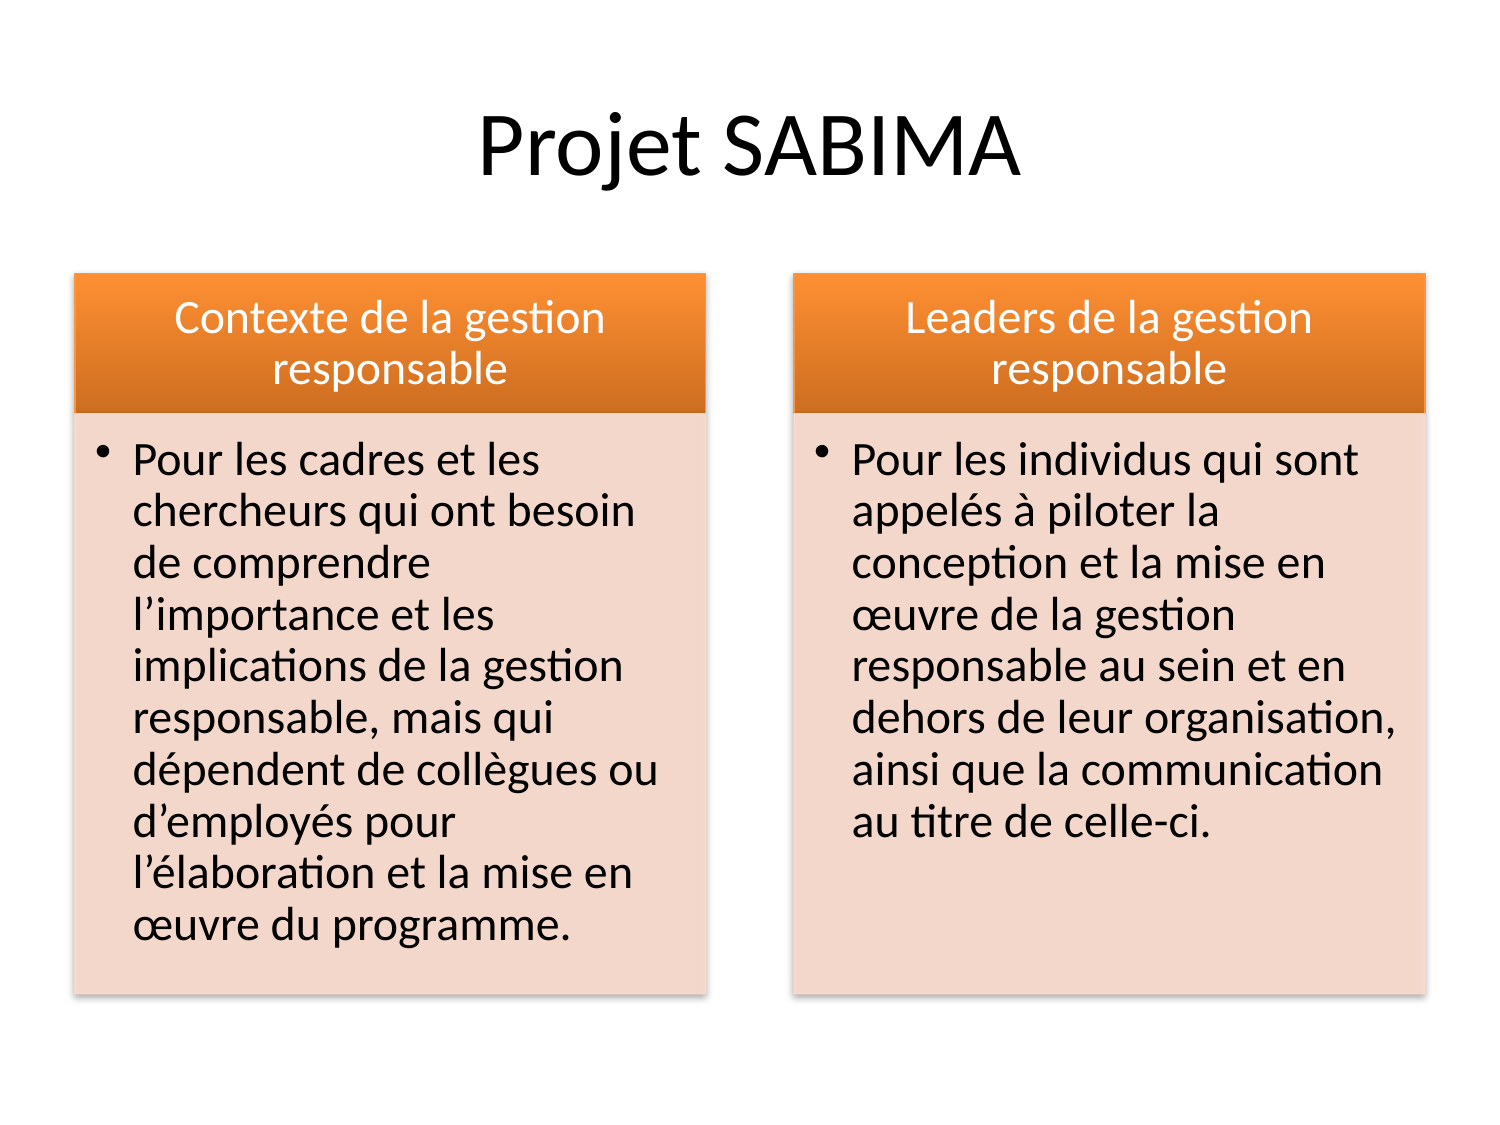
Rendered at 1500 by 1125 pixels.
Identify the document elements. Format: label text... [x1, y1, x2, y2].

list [74, 262, 1426, 1006]
title Projet SABIMA [74, 44, 1426, 233]
